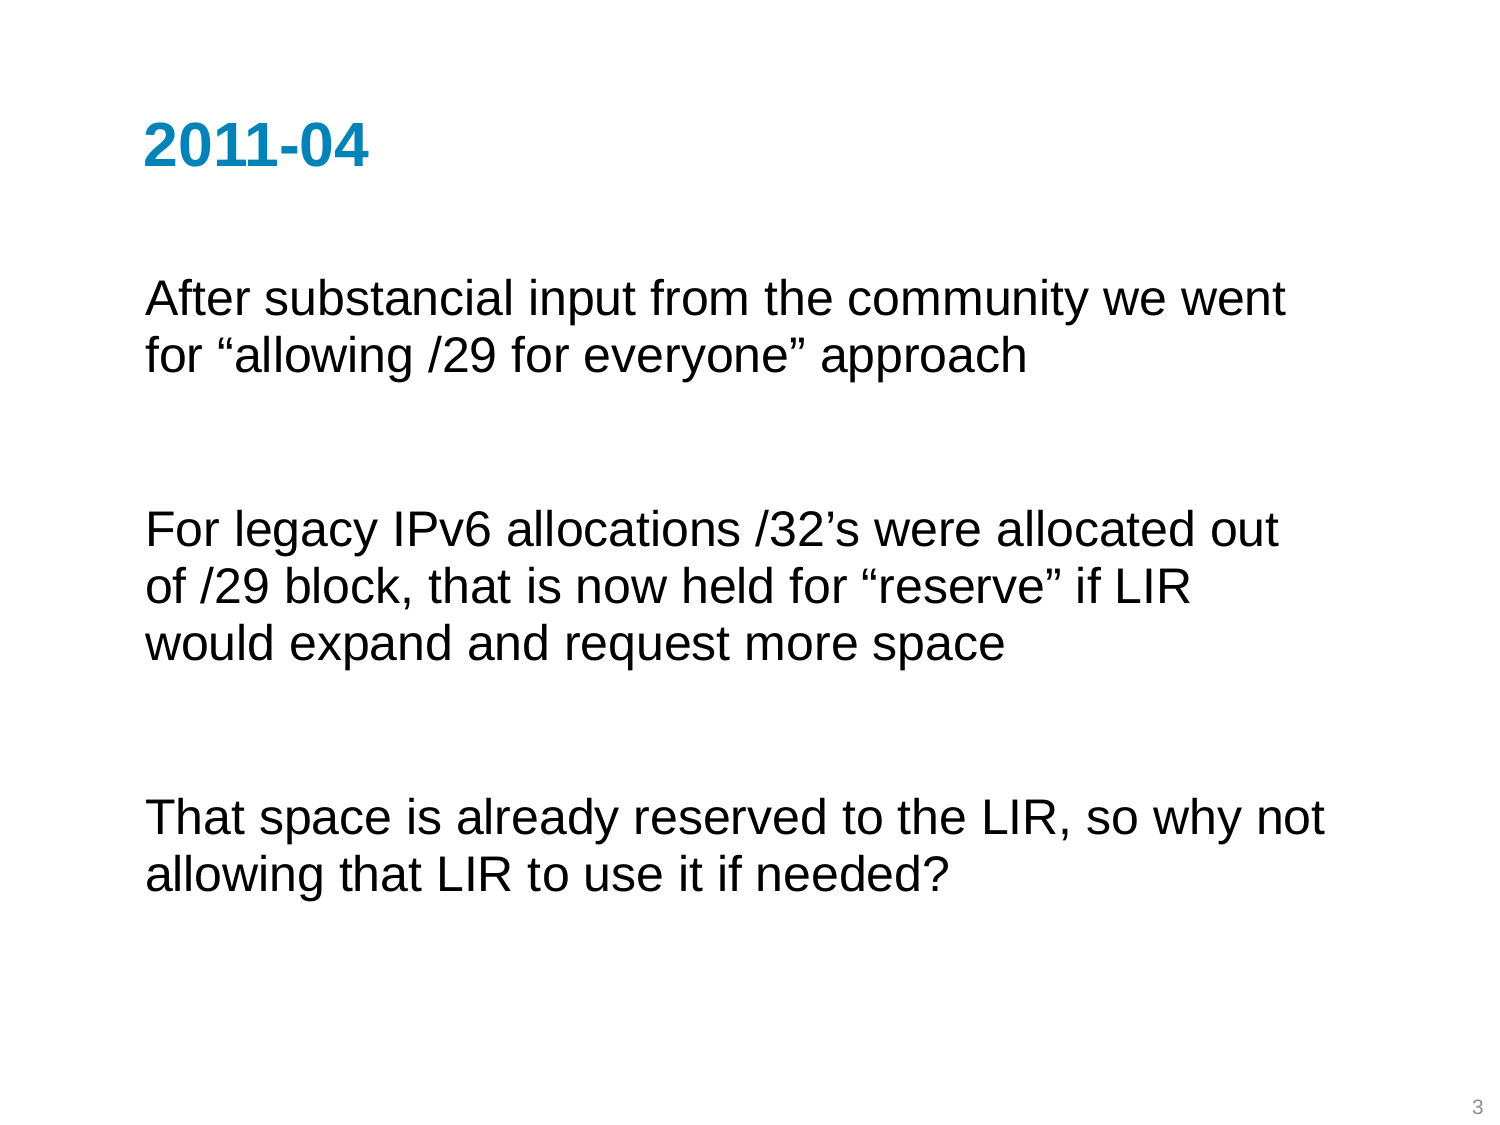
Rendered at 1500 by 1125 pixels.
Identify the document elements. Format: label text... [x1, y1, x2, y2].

list After substancial input from the community we went for “allowing /29 for everyone” approach For legacy IPv6 allocations /32’s were allocated out of /29 block, that is now held for “reserve” if LIR would expand and request more space That space is already reserved to the LIR, so why not allowing that LIR to use it if needed? [130, 262, 1350, 919]
title 2011-04 [130, 50, 1350, 188]
